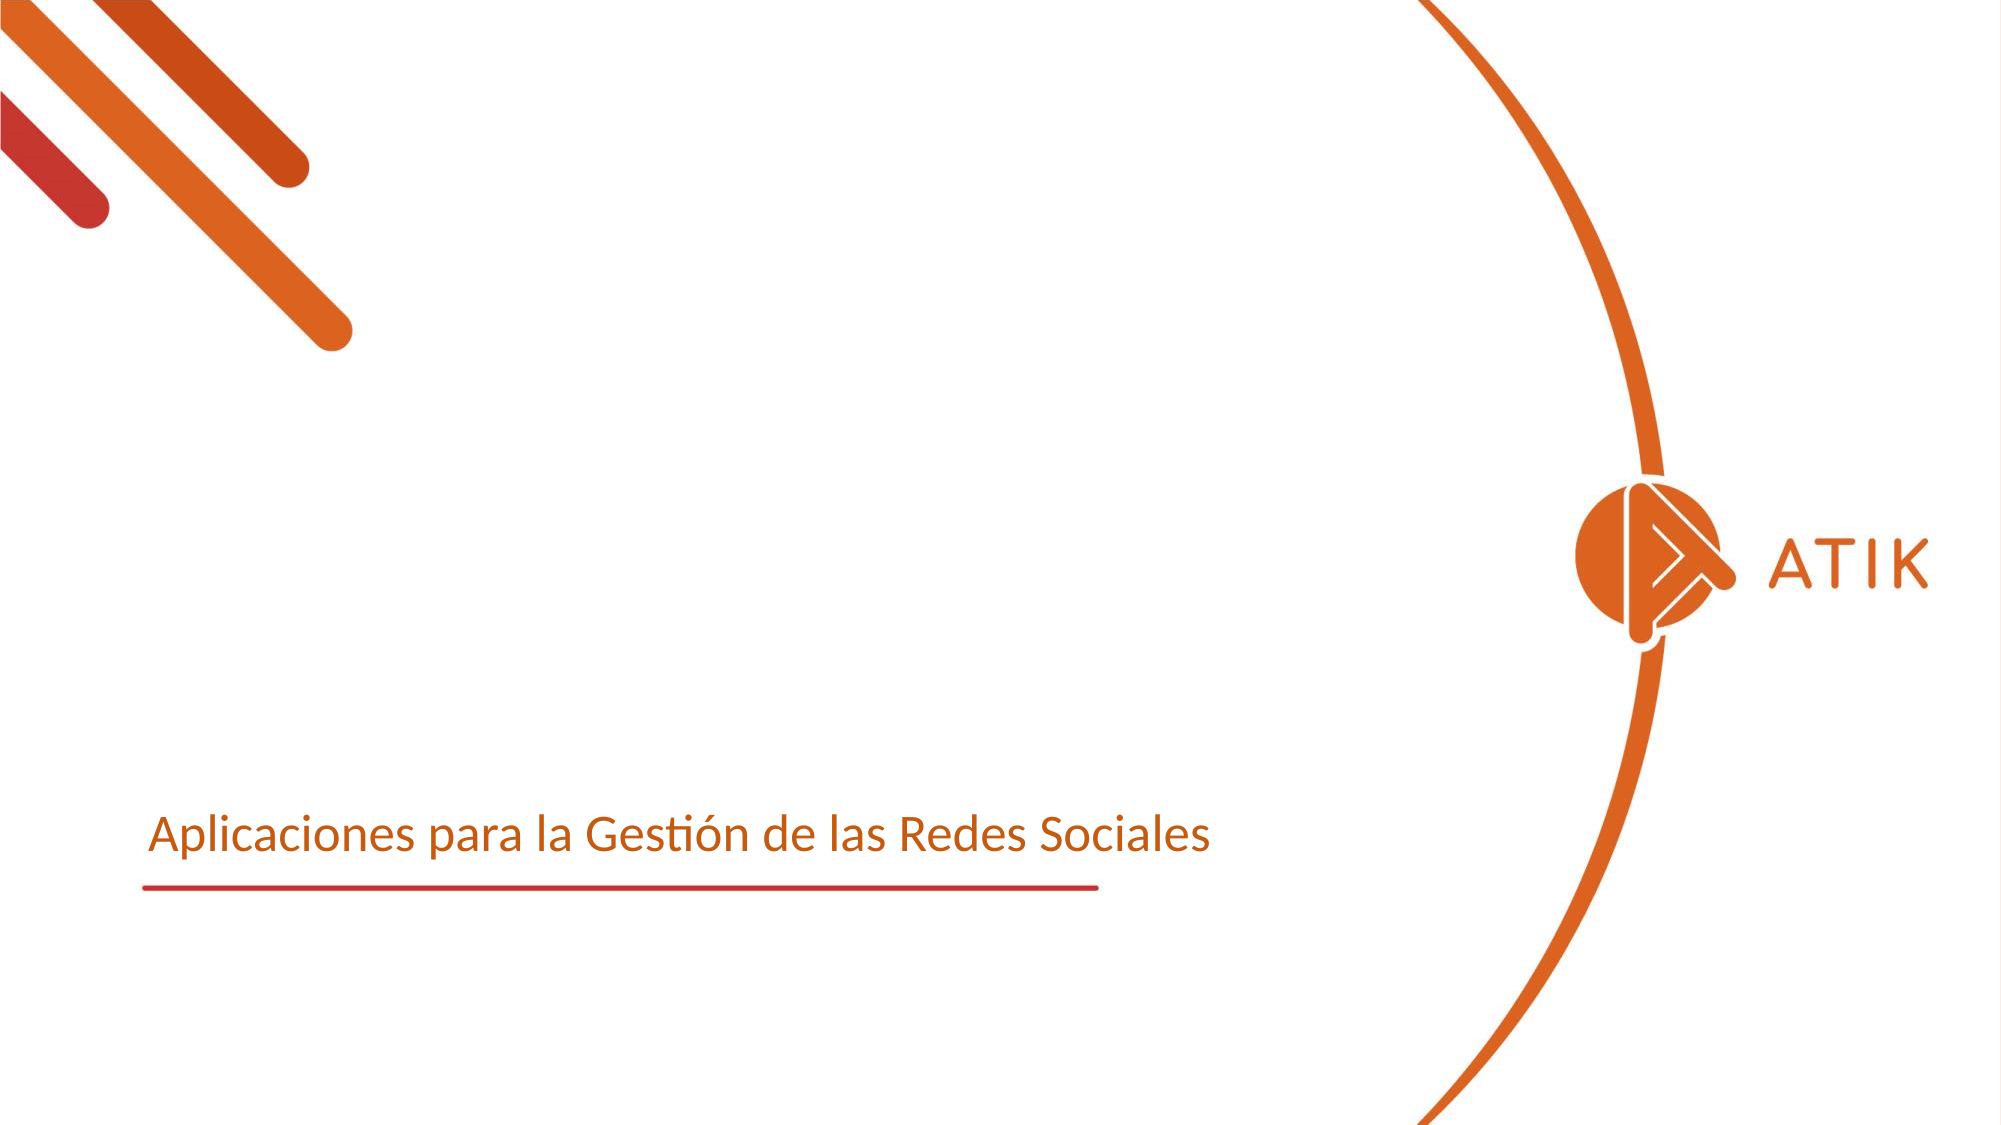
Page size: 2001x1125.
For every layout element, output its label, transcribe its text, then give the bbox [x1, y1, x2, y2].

picture [0, 0, 2001, 1125]
text_box Aplicaciones para la Gestión de las Redes Sociales [133, 790, 1319, 869]
